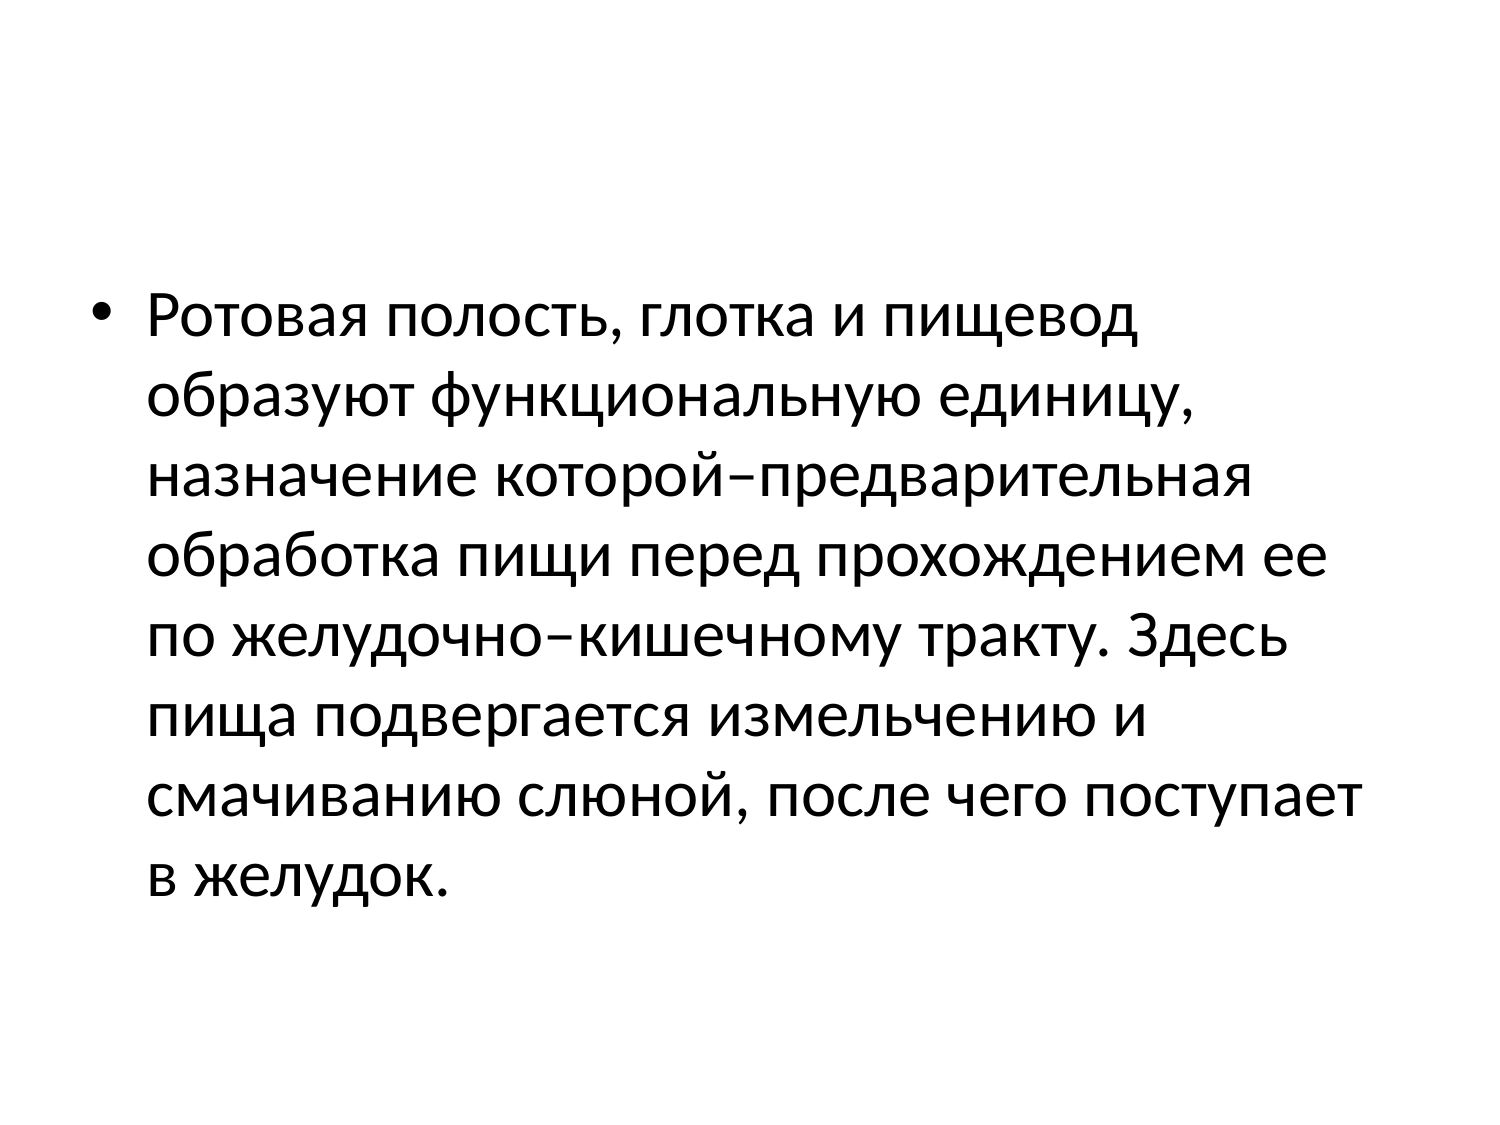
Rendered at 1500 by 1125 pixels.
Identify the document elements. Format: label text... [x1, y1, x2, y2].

list Ротовая полость, глотка и пищевод образуют функциональную единицу, назначение которой–предварительная обработка пищи перед прохождением ее по желудочно–кишечному тракту. Здесь пища подвергается измельчению и смачиванию слюной, после чего поступает в желудок. [75, 262, 1425, 1005]
